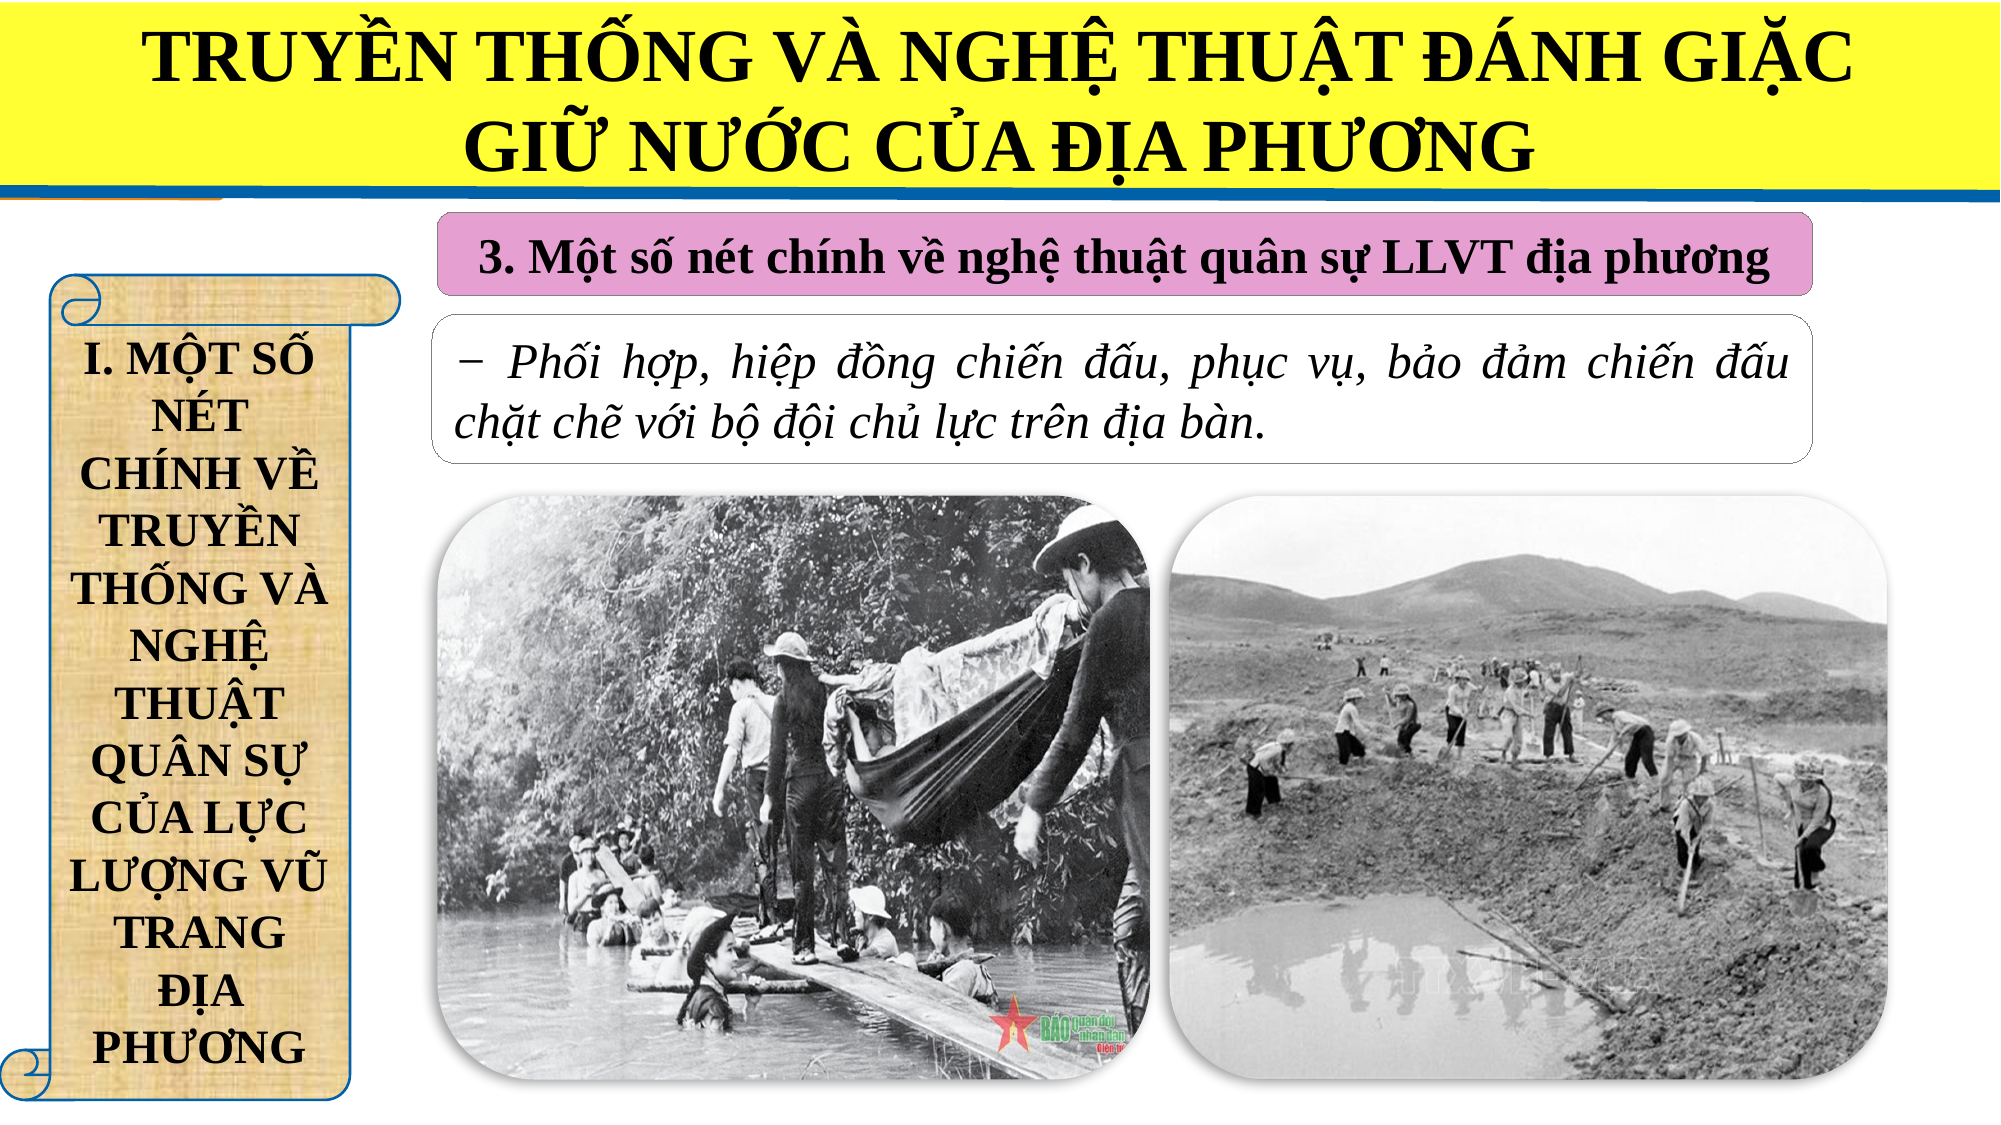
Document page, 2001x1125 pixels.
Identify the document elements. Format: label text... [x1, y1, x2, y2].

text_box 3. Một số nét chính về nghệ thuật quân sự LLVT địa phương [437, 212, 1813, 296]
text_box I. MỘT SỐ NÉT CHÍNH VỀ TRUYỀN THỐNG VÀ NGHỆ THUẬT QUÂN SỰ CỦA LỰC LƯỢNG VŨ TRANG ĐỊA PHƯƠNG [0, 273, 402, 1102]
text_box TRUYỀN THỐNG VÀ NGHỆ THUẬT ĐÁNH GIẶC GIỮ NƯỚC CỦA ĐỊA PHƯƠNG [0, 1, 2000, 189]
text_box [0, 191, 2000, 197]
text_box − Phối hợp, hiệp đồng chiến đấu, phục vụ, bảo đảm chiến đấu chặt chẽ với bộ đội chủ lực trên địa bàn. [431, 314, 1813, 464]
picture [1169, 495, 1888, 1080]
picture [437, 495, 1151, 1080]
